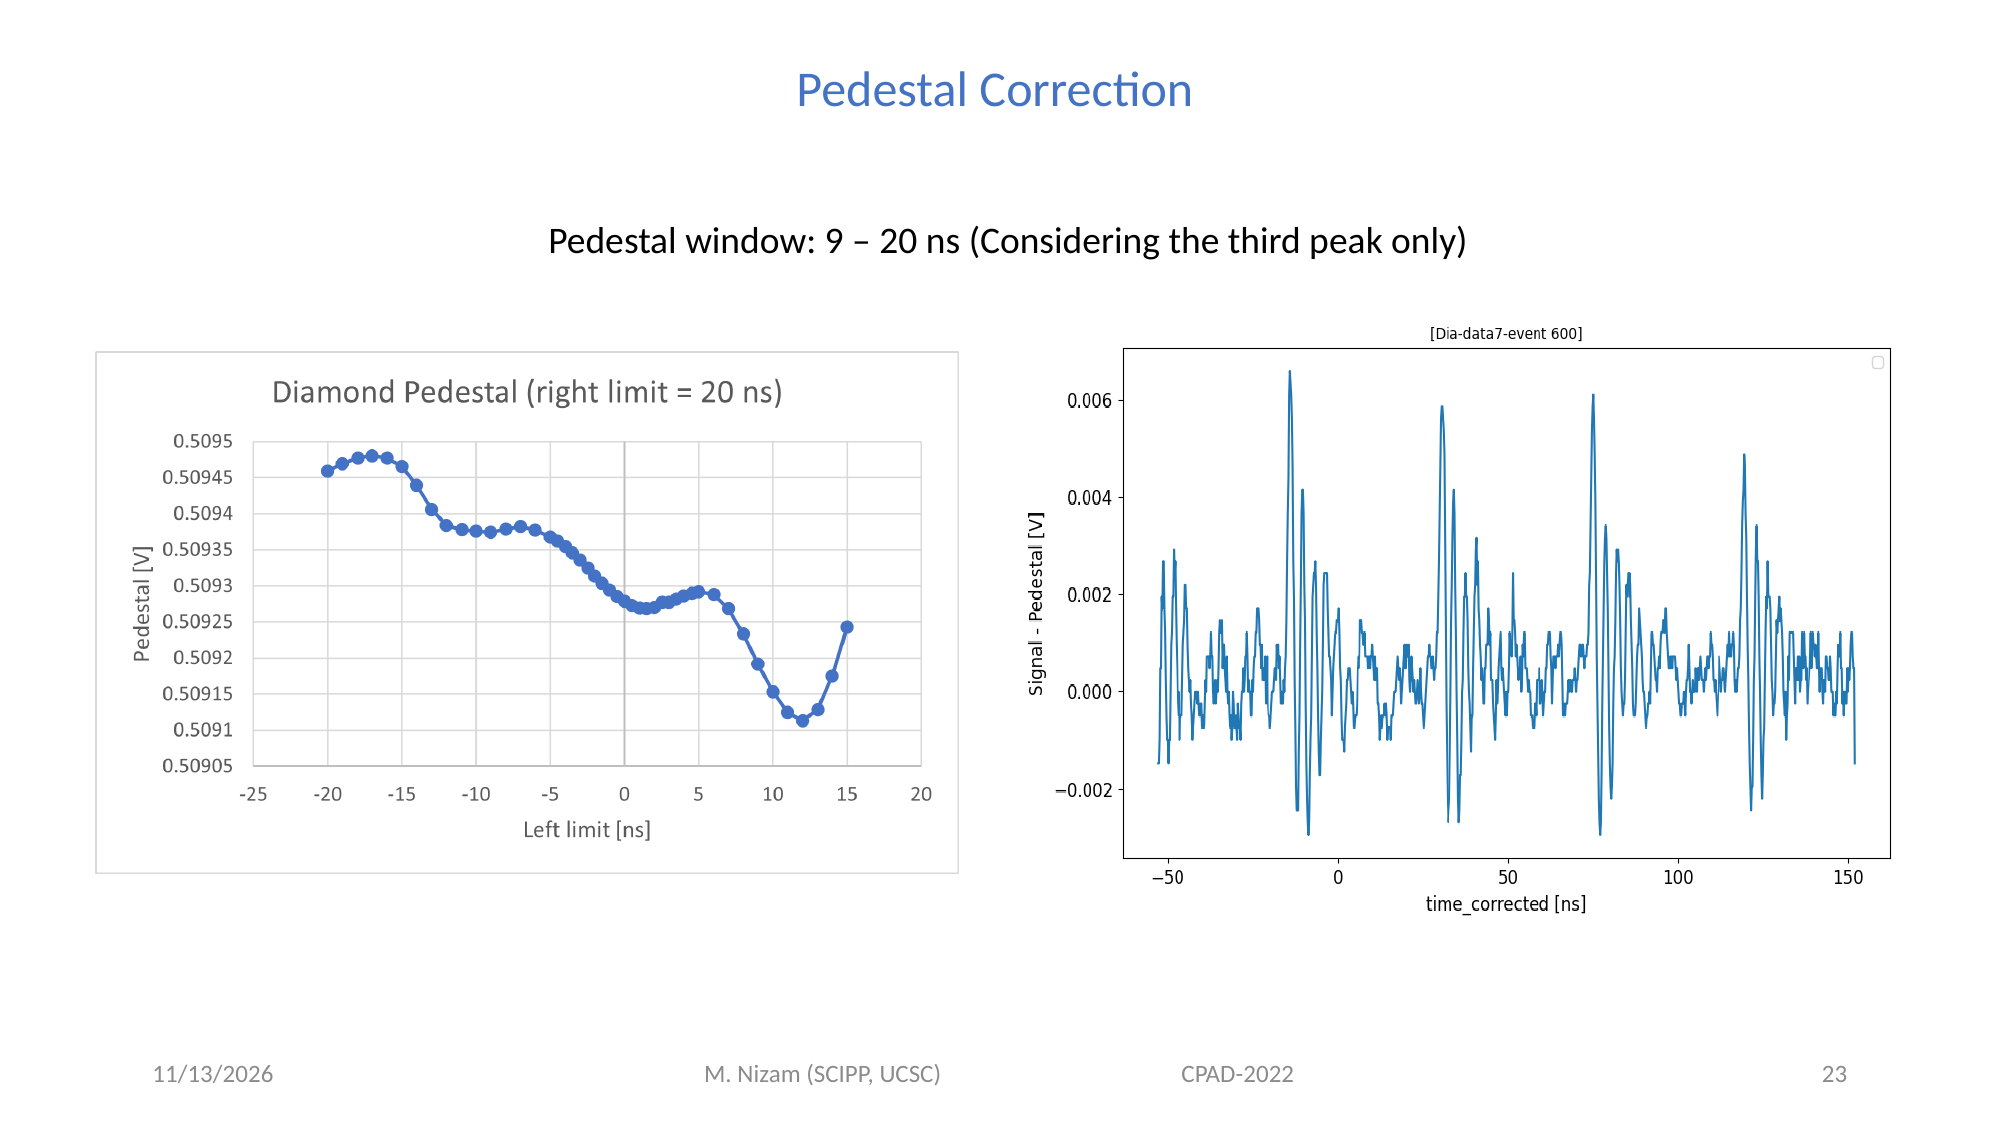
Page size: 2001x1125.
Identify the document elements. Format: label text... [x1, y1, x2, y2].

slide_number 23 [1412, 1042, 1863, 1103]
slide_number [137, 1042, 588, 1103]
text_box Pedestal Correction [781, 49, 1293, 125]
picture [999, 269, 1988, 931]
picture [95, 351, 959, 874]
footer M. Nizam (SCIPP, UCSC) CPAD-2022 [662, 1042, 1338, 1103]
text_box Pedestal window: 9 – 20 ns (Considering the third peak only) [533, 208, 1494, 269]
